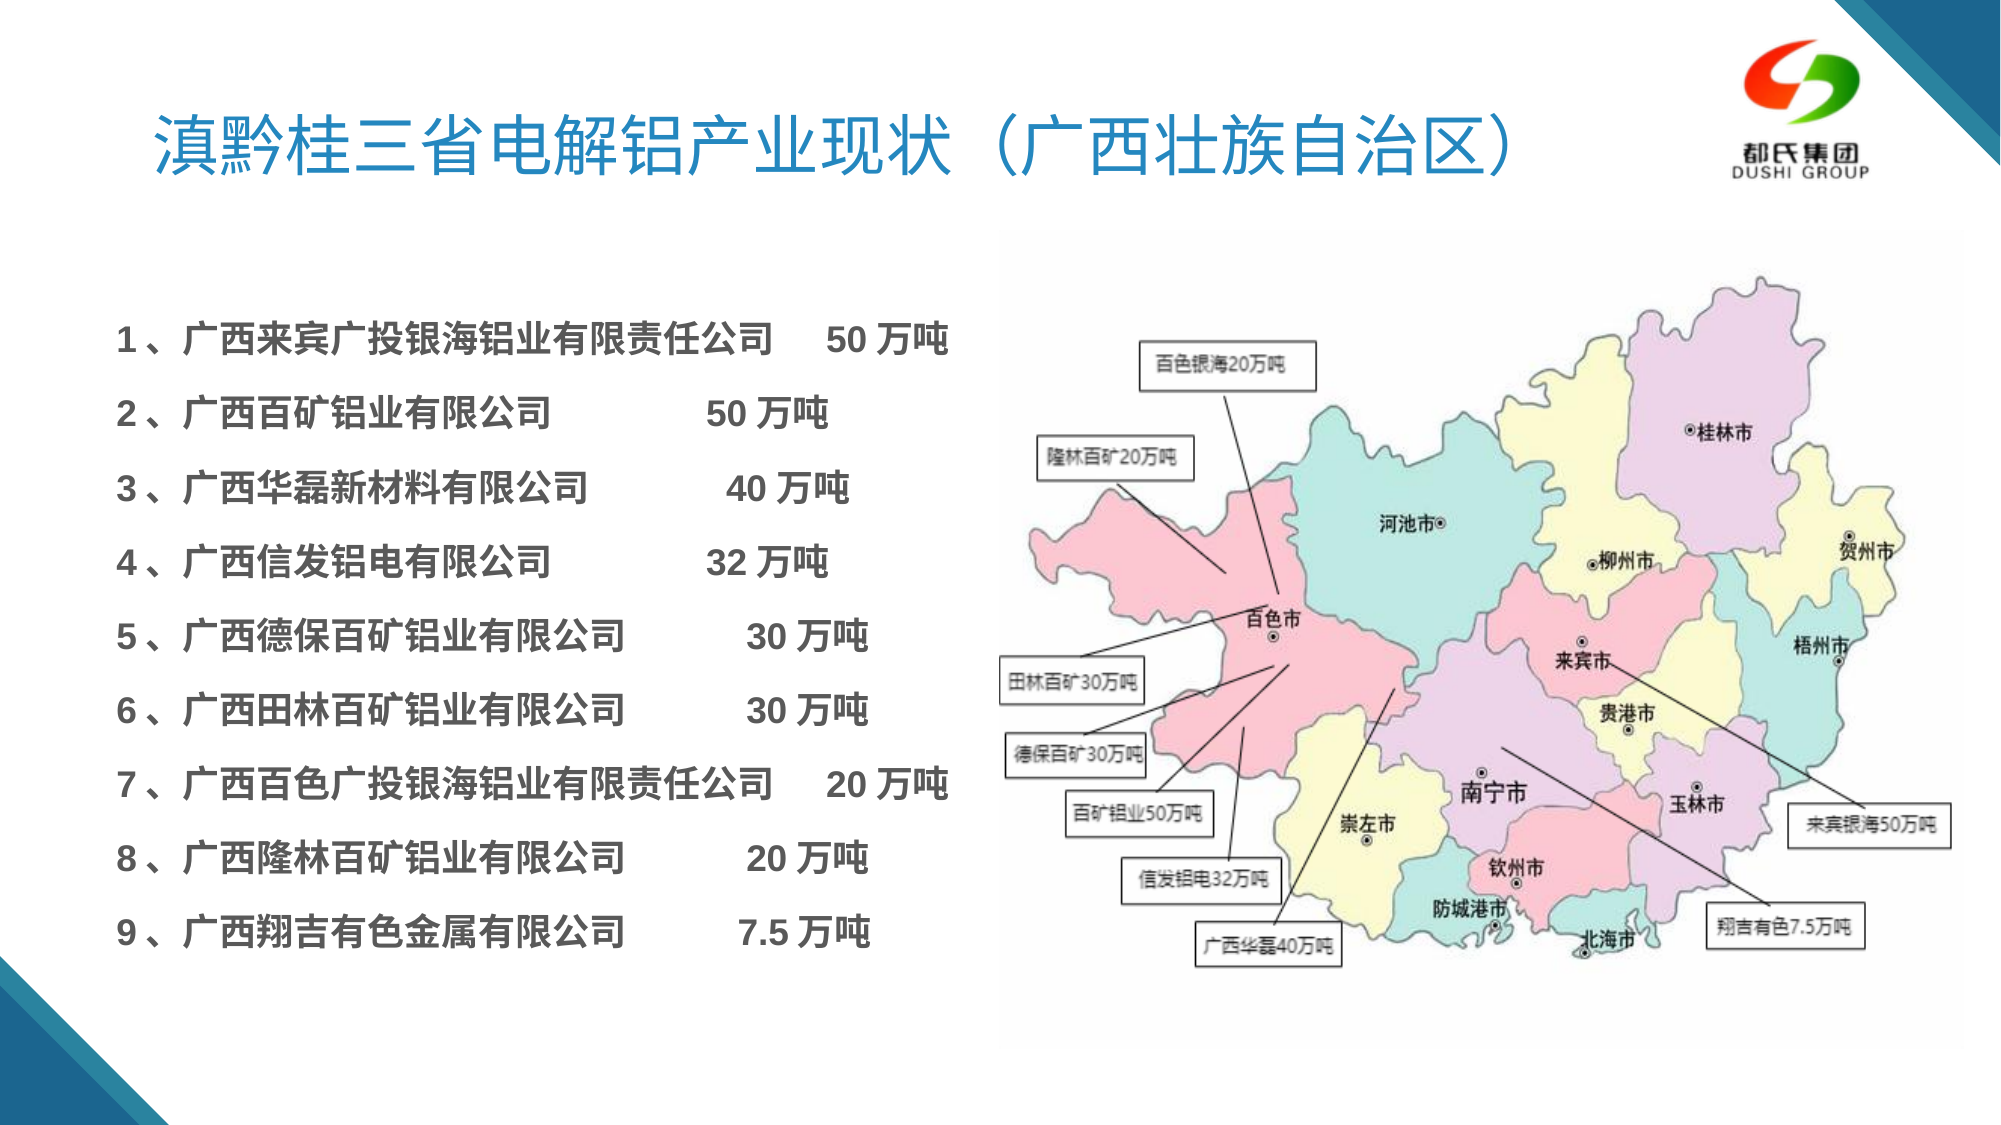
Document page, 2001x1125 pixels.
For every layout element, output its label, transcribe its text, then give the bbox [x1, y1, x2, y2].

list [999, 230, 1964, 1049]
title 滇黔桂三省电解铝产业现状（广西壮族自治区） [137, 27, 1863, 245]
picture [1720, 27, 1883, 190]
list 1、广西来宾广投银海铝业有限责任公司 50万吨 2、广西百矿铝业有限公司 50万吨 3、广西华磊新材料有限公司 40万吨 4、广西信发铝电有限公司 32万吨 5、广西德保百矿铝业有限公司 30万吨 6、广西田林百矿铝业有限公司 30万吨 7、广西百色广投银海铝业有限责任公司 20万吨 8、广西隆林百矿铝业有限公司 20万吨 9、广西翔吉有色金属有限公司 7.5万吨 [101, 299, 999, 1017]
